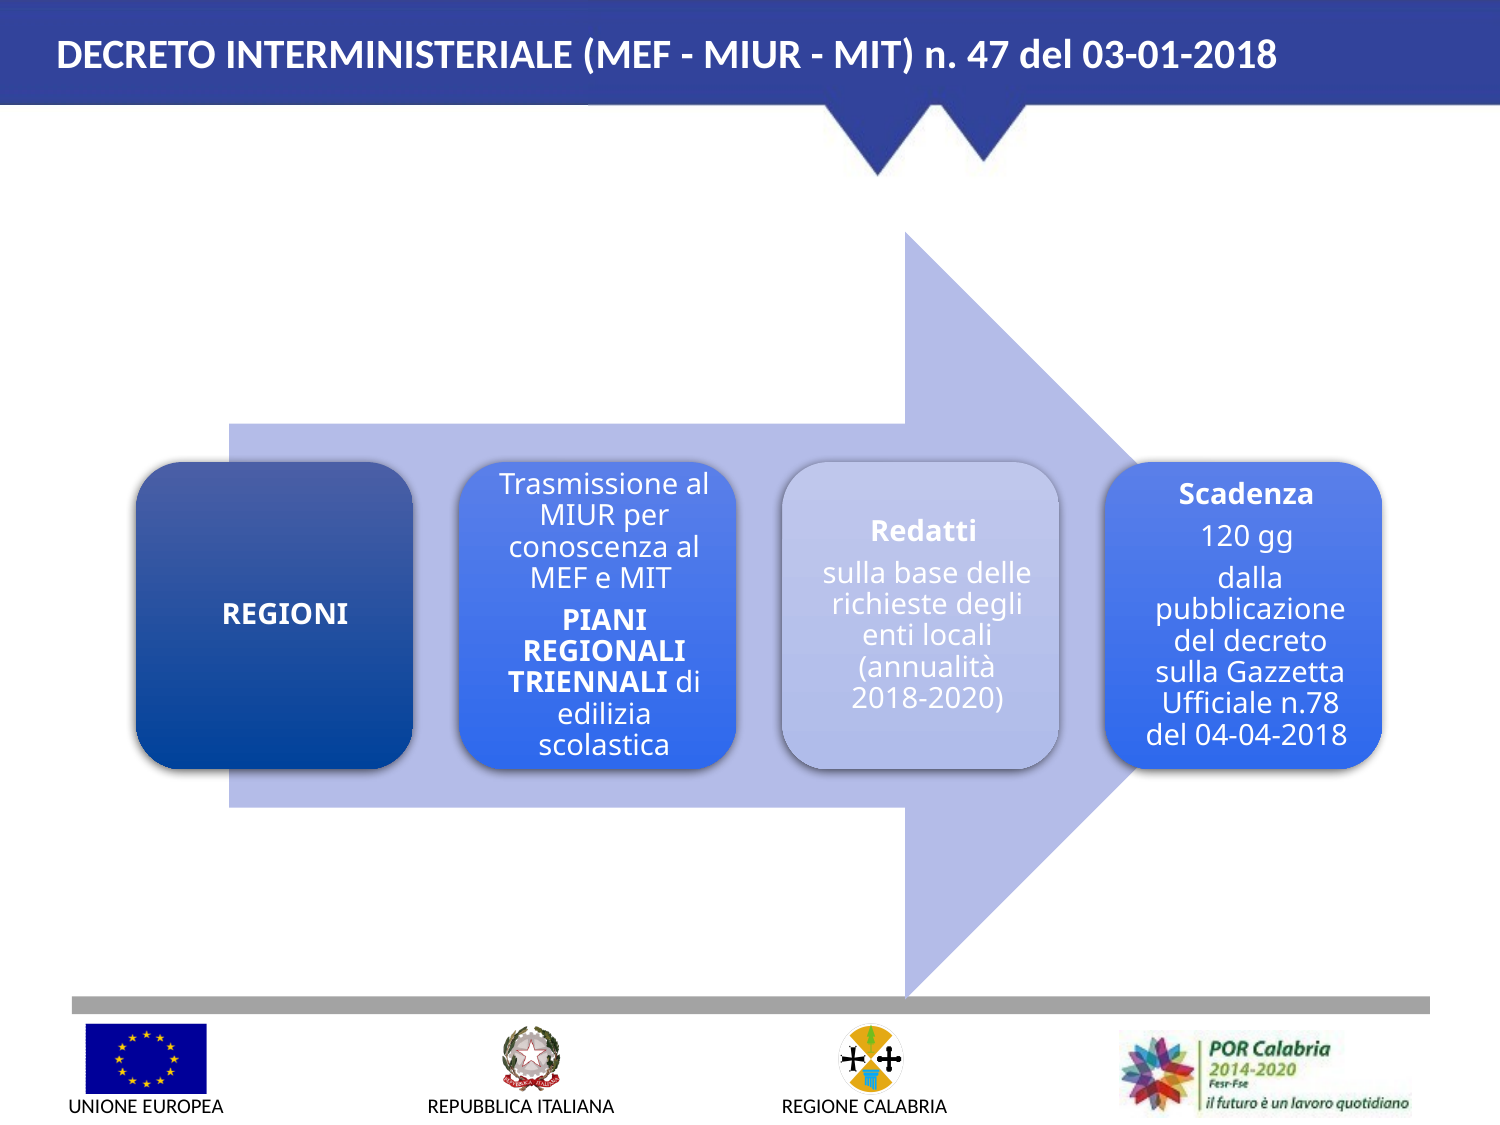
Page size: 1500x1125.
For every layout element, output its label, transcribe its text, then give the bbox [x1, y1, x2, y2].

picture [85, 1023, 207, 1094]
picture [1119, 1030, 1412, 1118]
picture [0, 0, 1500, 184]
picture [500, 1023, 564, 1094]
picture [838, 1023, 904, 1095]
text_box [135, 231, 1383, 1000]
title DECRETO INTERMINISTERIALE (MEF - MIUR - MIT) n. 47 del 03-01-2018 [41, 3, 1459, 107]
